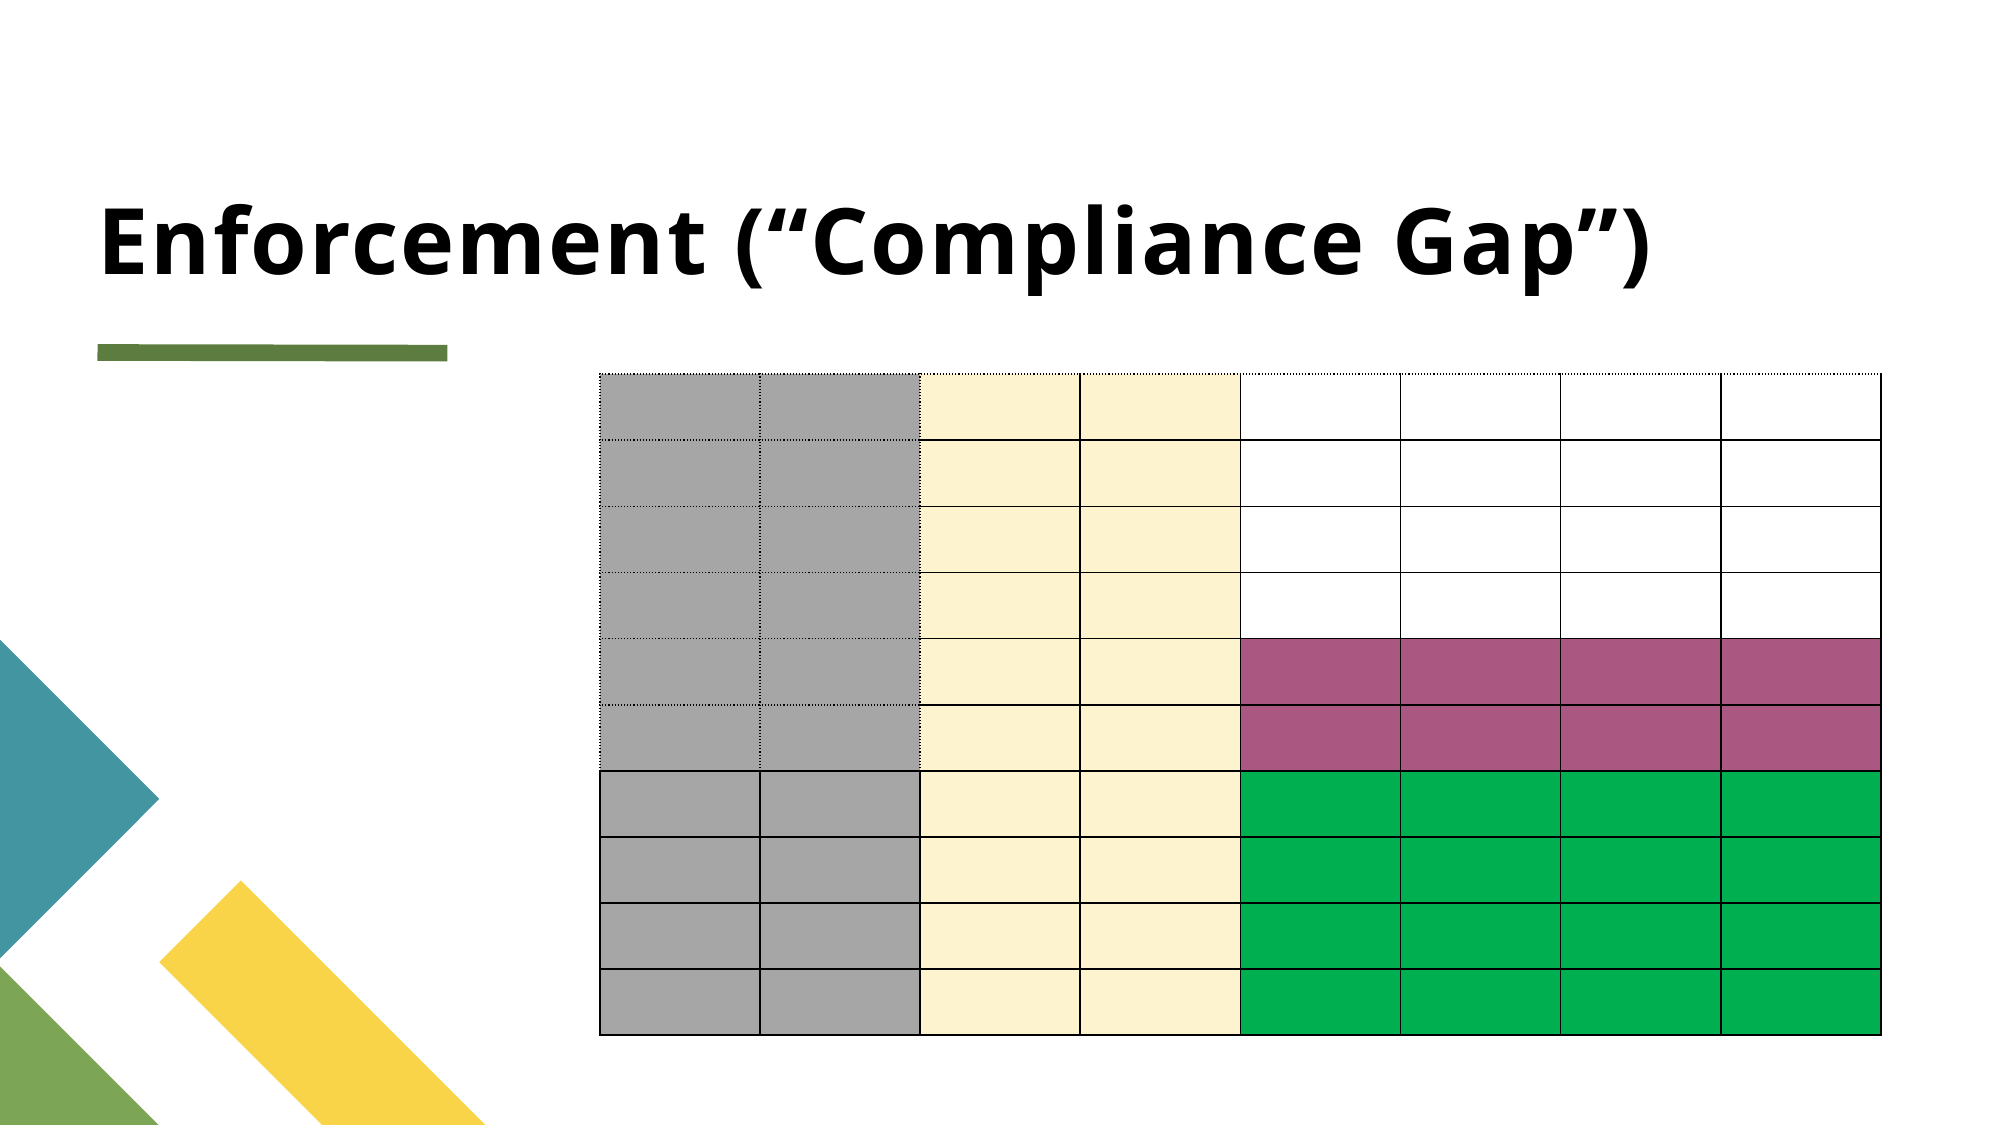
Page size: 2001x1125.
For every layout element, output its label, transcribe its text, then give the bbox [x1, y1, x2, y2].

table_cell [1241, 706, 1400, 770]
table_cell [761, 970, 919, 1034]
table_cell [1401, 441, 1560, 506]
table_cell [1561, 838, 1720, 902]
table_cell [600, 440, 760, 506]
table_cell [601, 772, 759, 836]
table_cell [600, 705, 760, 770]
table_cell [1722, 904, 1880, 968]
table_cell [761, 838, 919, 902]
title Enforcement (“Compliance Gap”) [97, 16, 1882, 293]
table_cell [1561, 573, 1720, 638]
table_header [1561, 374, 1720, 439]
table_cell [1081, 573, 1240, 638]
table_cell [1722, 838, 1880, 902]
table_cell [1401, 639, 1560, 704]
table_cell [920, 639, 1079, 704]
table_cell [1722, 639, 1880, 704]
table_cell [760, 572, 920, 639]
table_cell [920, 507, 1079, 572]
table_cell [1722, 772, 1880, 836]
table_cell [1081, 507, 1240, 572]
table_cell [1401, 904, 1560, 968]
table_cell [600, 639, 760, 705]
table_cell [1722, 507, 1880, 572]
table_cell [1241, 838, 1400, 902]
table_cell [601, 838, 759, 902]
table_cell [1241, 970, 1400, 1034]
table_cell [1401, 970, 1560, 1034]
table_header [1401, 374, 1560, 439]
table_cell [1081, 772, 1240, 836]
table_header [600, 374, 760, 440]
table_cell [1722, 441, 1880, 506]
table_cell [1401, 772, 1560, 836]
table_cell [601, 904, 759, 968]
table_cell [1241, 772, 1400, 836]
table_cell [600, 572, 760, 639]
table_cell [1561, 706, 1720, 770]
table_cell [1081, 441, 1240, 506]
table_cell [1241, 441, 1400, 506]
table_cell [1722, 970, 1880, 1034]
table_cell [1722, 706, 1880, 770]
table_cell [1561, 772, 1720, 836]
table_cell [1241, 639, 1400, 704]
table_cell [920, 706, 1079, 770]
table_cell [760, 440, 920, 506]
table_cell [920, 441, 1079, 506]
table_cell [601, 970, 759, 1034]
table_cell [761, 772, 919, 836]
table_cell [760, 705, 920, 770]
table_cell [1722, 573, 1880, 638]
table_cell [1401, 838, 1560, 902]
table_cell [760, 639, 920, 705]
table_cell [1241, 573, 1400, 638]
table_cell [1081, 970, 1240, 1034]
table_cell [1081, 904, 1240, 968]
table_cell [921, 772, 1079, 836]
table_cell [920, 573, 1079, 638]
table_cell [1081, 639, 1240, 704]
table_cell [760, 506, 920, 572]
table_header [1241, 374, 1400, 439]
table_cell [1561, 904, 1720, 968]
table_cell [1081, 838, 1240, 902]
table_cell [921, 904, 1079, 968]
table_cell [1561, 970, 1720, 1034]
table_cell [921, 970, 1079, 1034]
table_header [920, 374, 1079, 439]
table_cell [1401, 573, 1560, 638]
table_header [1722, 374, 1880, 439]
table_cell [1401, 706, 1560, 770]
table_cell [921, 838, 1079, 902]
table_cell [1561, 441, 1720, 506]
table_cell [1561, 639, 1720, 704]
table_cell [600, 506, 760, 572]
table_header [760, 374, 920, 440]
table_cell [1241, 904, 1400, 968]
table_header [1081, 374, 1240, 439]
table_cell [1401, 507, 1560, 572]
table_cell [761, 904, 919, 968]
table_cell [1081, 706, 1240, 770]
table_cell [1561, 507, 1720, 572]
table_cell [1241, 507, 1400, 572]
